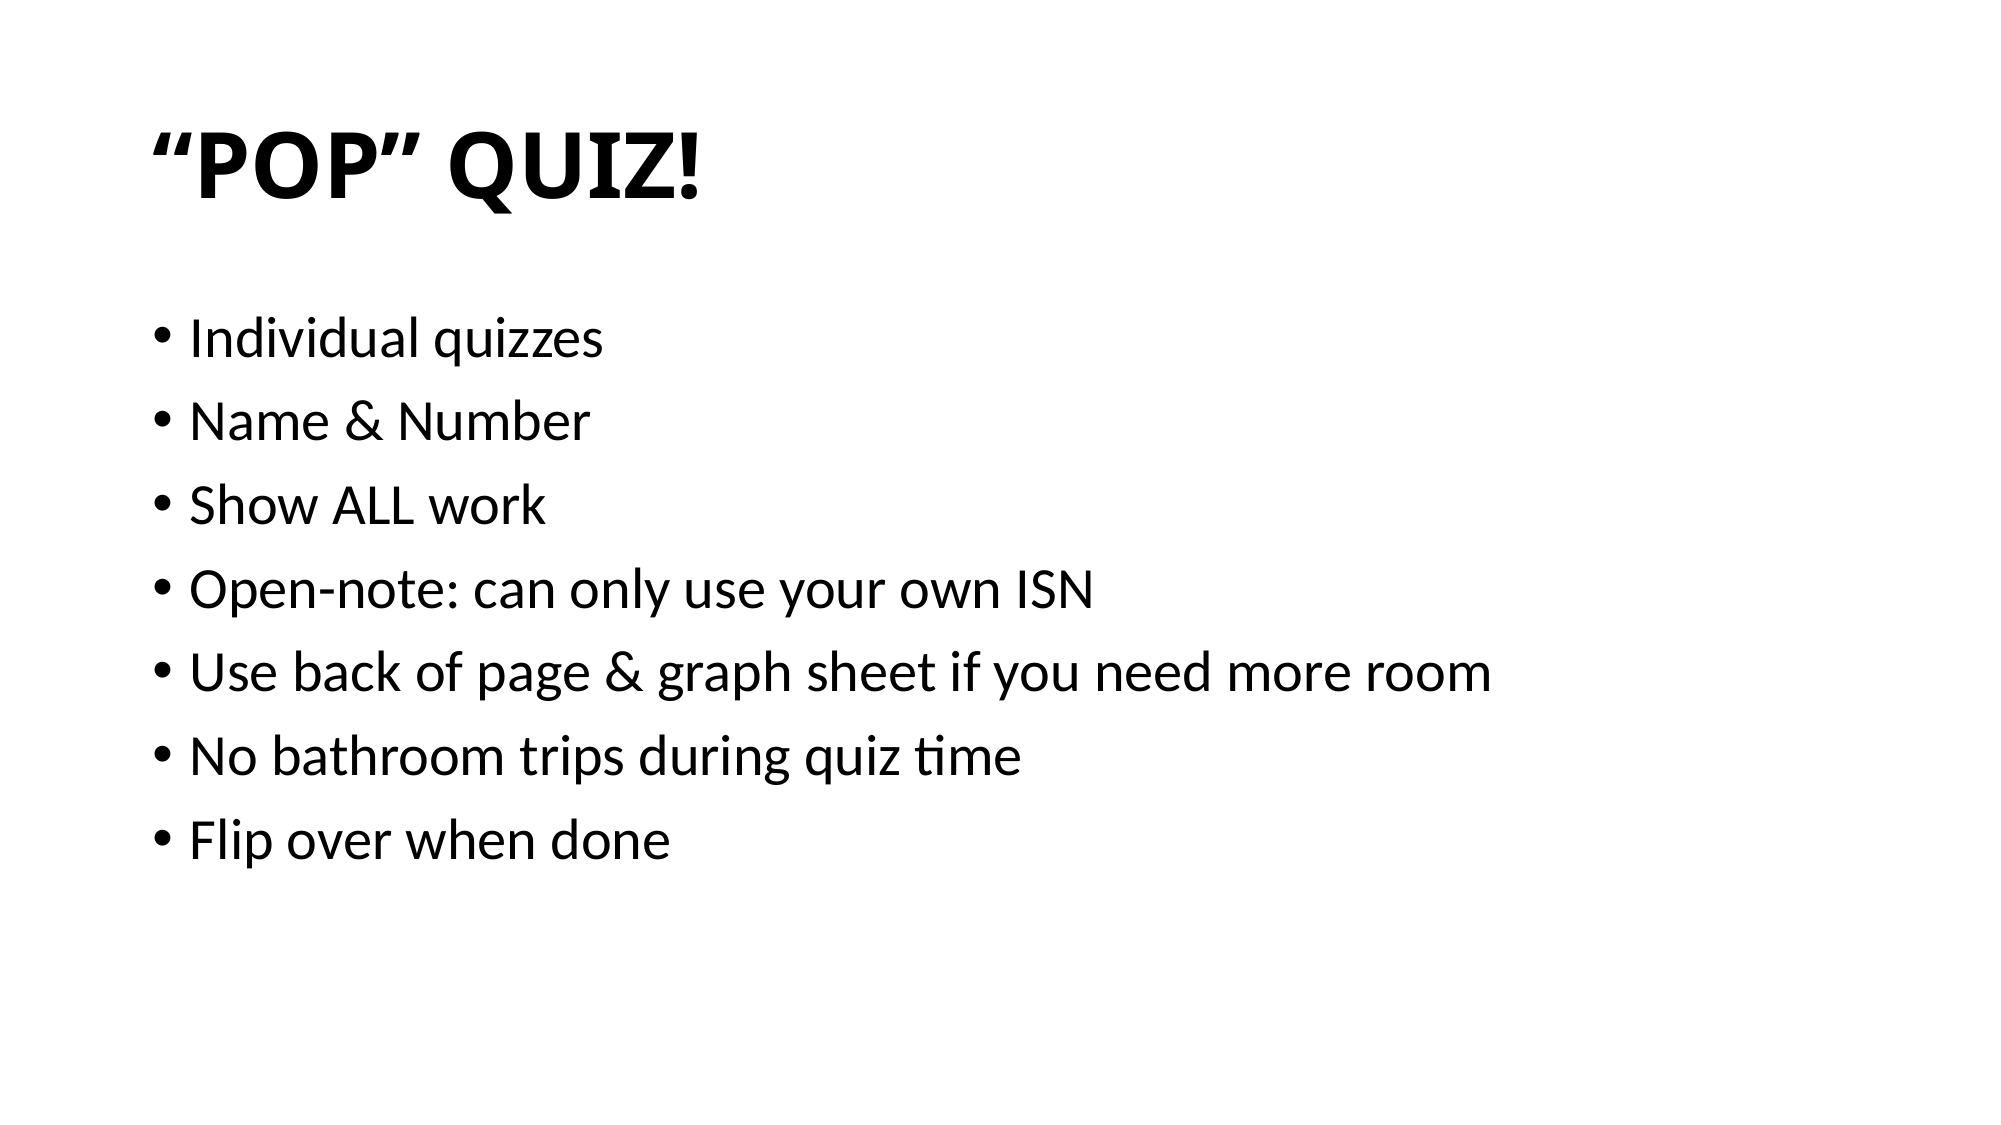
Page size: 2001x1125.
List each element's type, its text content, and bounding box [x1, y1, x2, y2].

title “POP” QUIZ! [137, 59, 1863, 278]
list Individual quizzes Name & Number Show ALL work Open-note: can only use your own ISN Use back of page & graph sheet if you need more room No bathroom trips during quiz time Flip over when done [137, 299, 1863, 1014]
